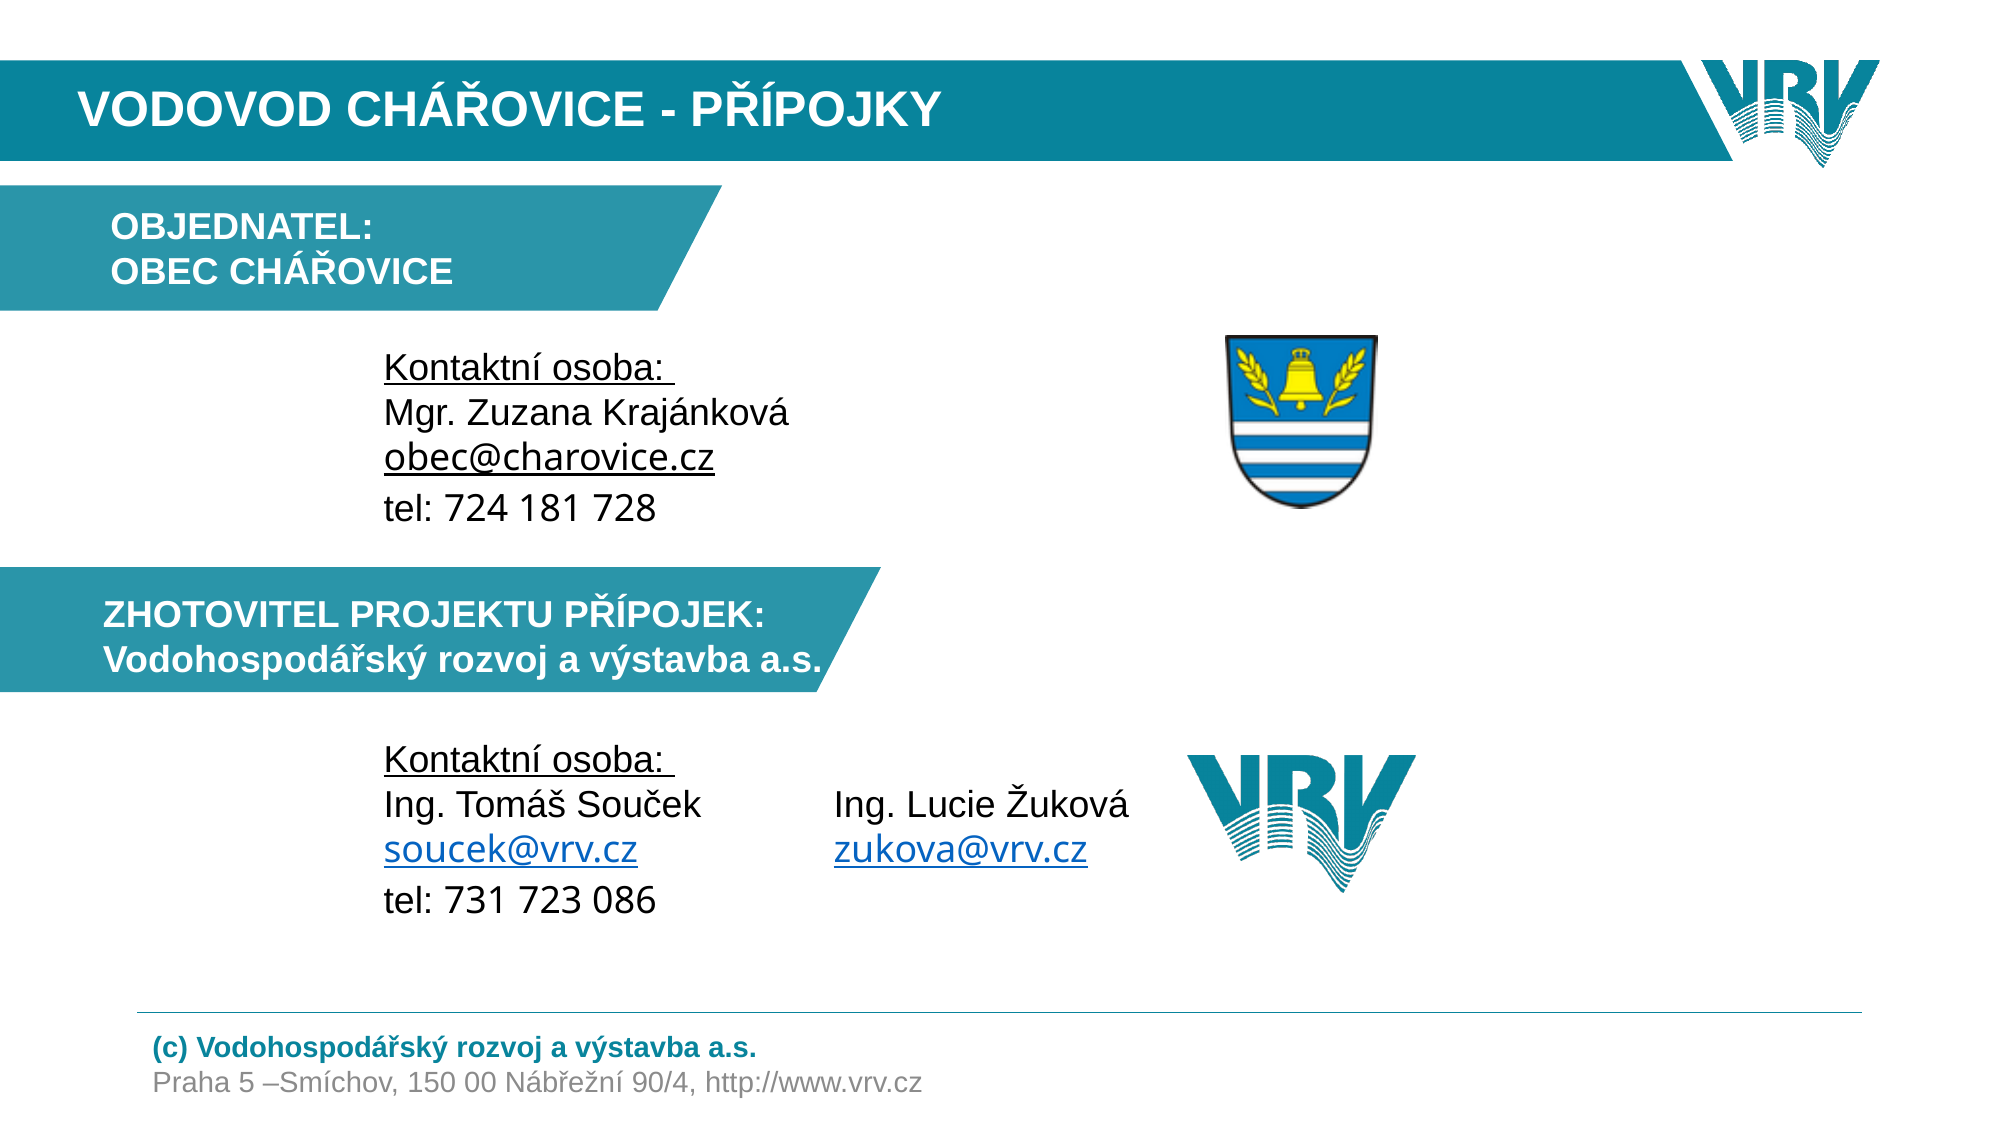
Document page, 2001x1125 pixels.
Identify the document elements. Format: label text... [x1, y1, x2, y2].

text_box Kontaktní osoba: Mgr. Zuzana Krajánková obec@charovice.cz tel: 724 181 728 [368, 335, 2000, 537]
text_box [0, 184, 724, 312]
picture [1701, 60, 1880, 168]
text_box ZHOTOVITEL PROJEKTU PŘÍPOJEK: Vodohospodářský rozvoj a výstavba a.s. [88, 582, 956, 688]
text_box Kontaktní osoba: Ing. Tomáš Souček Ing. Lucie Žuková soucek@vrv.cz zukova@vrv.cz tel: 731 723 086 [368, 727, 1188, 929]
title VODOVOD CHÁŘOVICE - PŘÍPOJKY [62, 60, 1498, 161]
text_box OBJEDNATEL: OBEC CHÁŘOVICE [95, 194, 807, 300]
picture [1225, 335, 1378, 509]
picture [1187, 755, 1416, 893]
footer (c) Vodohospodářský rozvoj a výstavba a.s. Praha 5 –Smíchov, 150 00 Nábřežní 90/4, http://www.vrv.cz [137, 1012, 1863, 1114]
text_box [0, 566, 883, 694]
